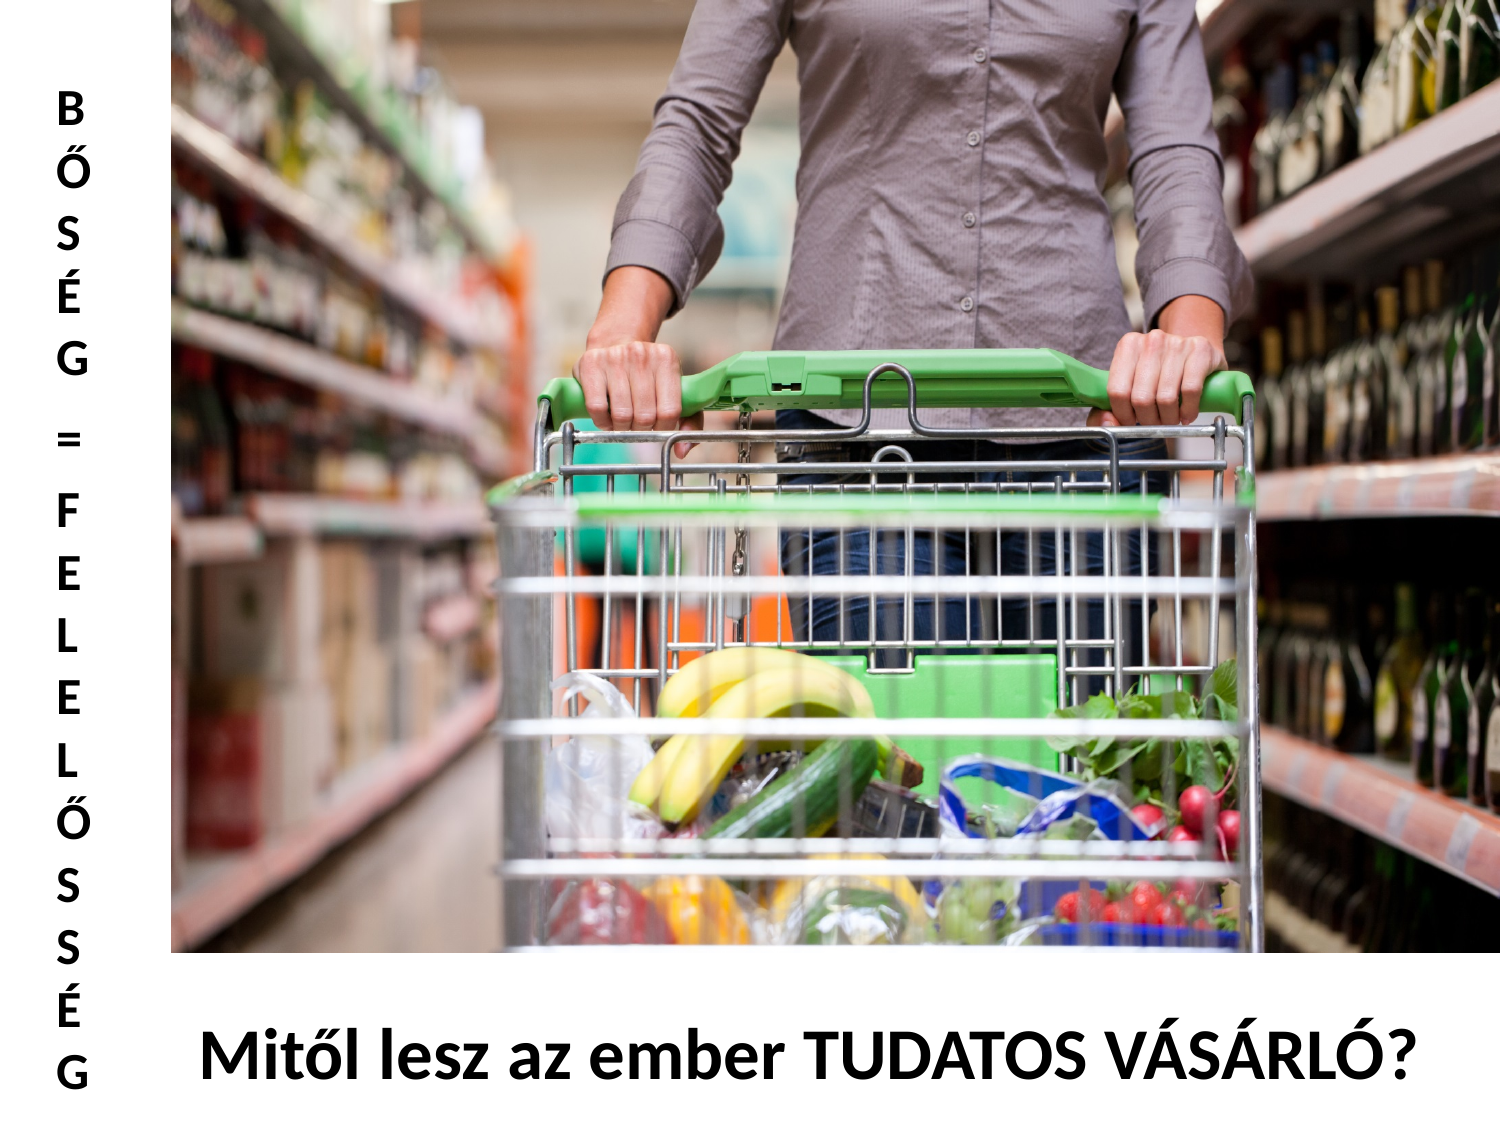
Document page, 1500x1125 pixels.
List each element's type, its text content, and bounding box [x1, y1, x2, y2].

text_box B Ő S É G [41, 66, 101, 394]
text_box = [41, 397, 113, 475]
picture [170, 0, 1500, 953]
text_box Mitől lesz az ember TUDATOS VÁSÁRLÓ? [182, 999, 1435, 1102]
text_box F E L E L Ő S S É G [41, 475, 101, 1108]
